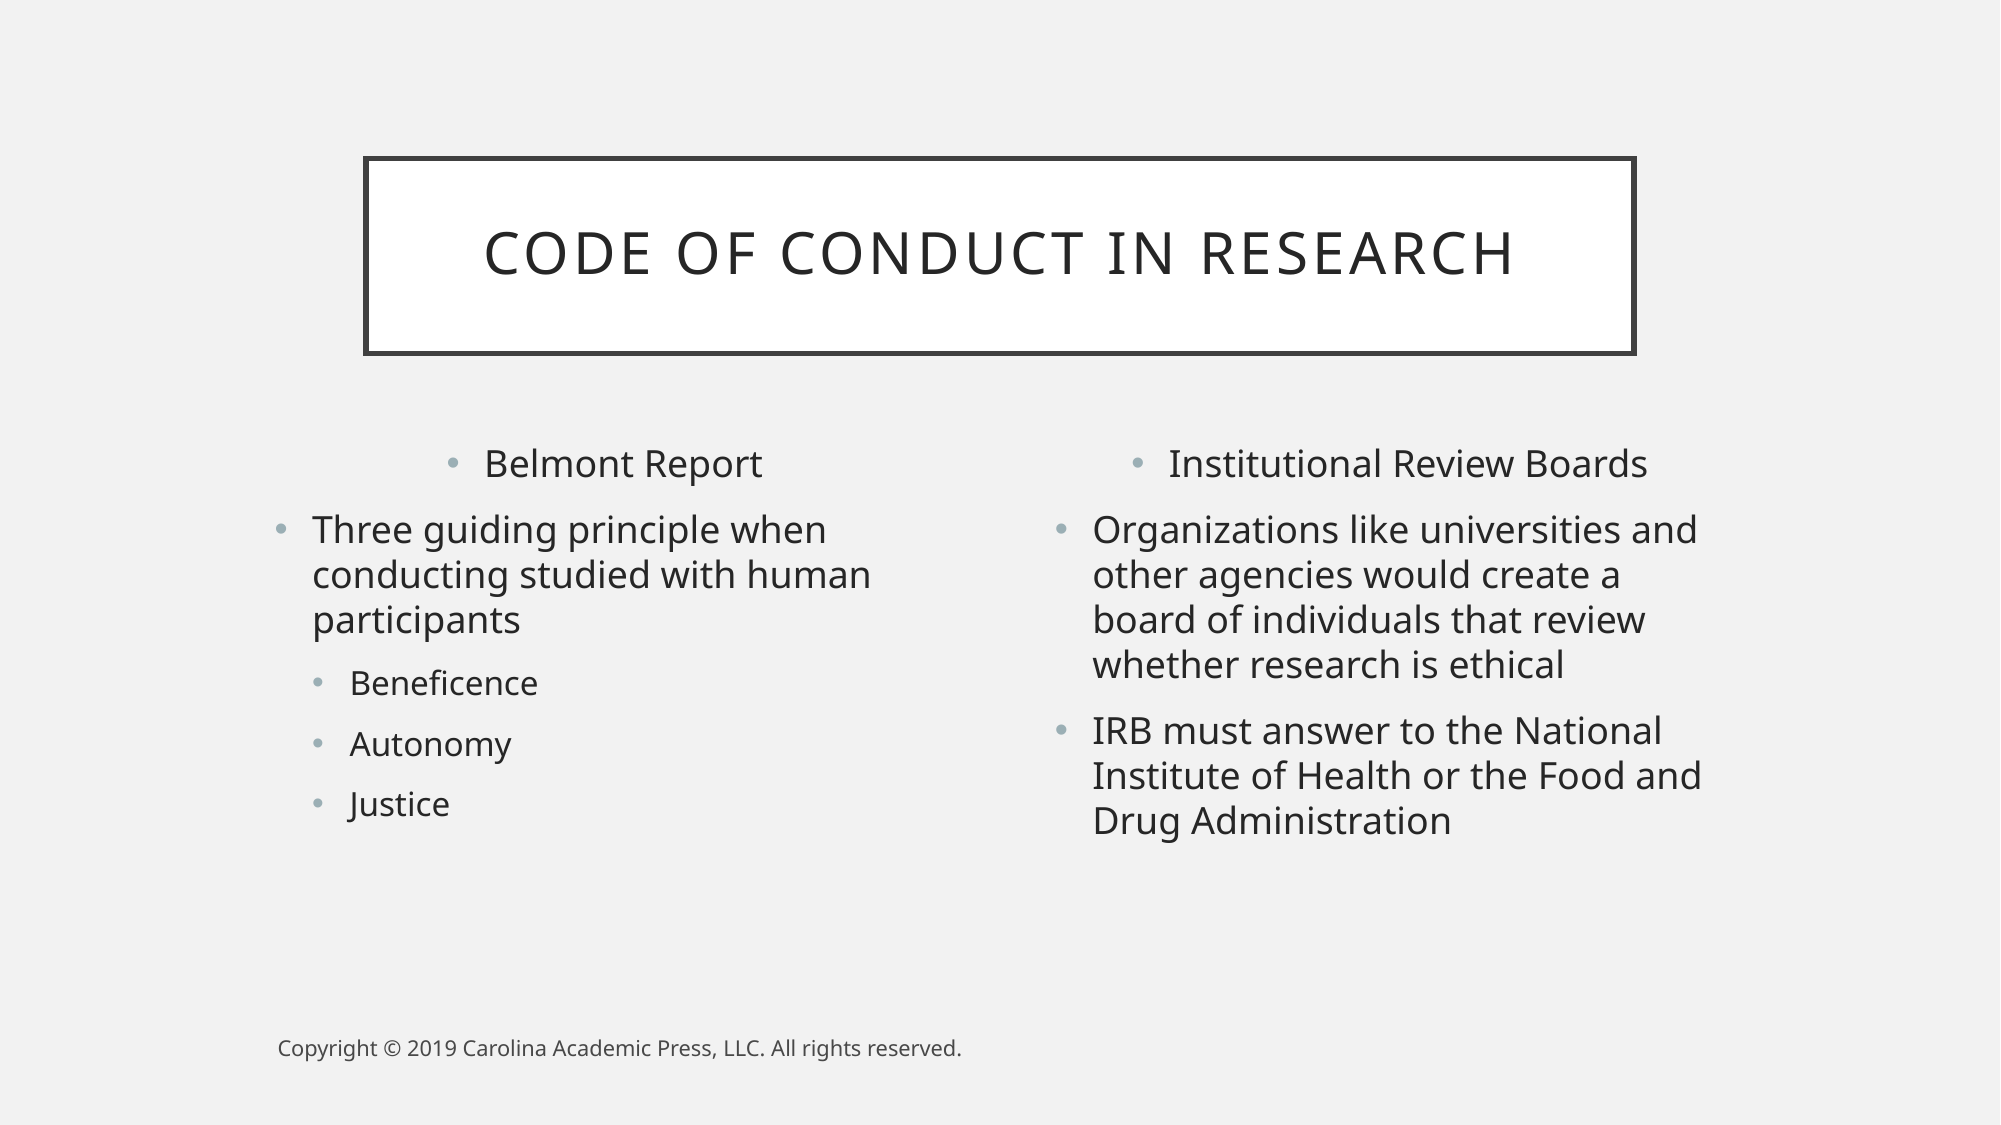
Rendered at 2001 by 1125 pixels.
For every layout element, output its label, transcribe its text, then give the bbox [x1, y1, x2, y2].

footer Copyright © 2019 Carolina Academic Press, LLC. All rights reserved. [262, 1023, 1231, 1076]
list Institutional Review Boards Organizations like universities and other agencies would create a board of individuals that review whether research is ethical IRB must answer to the National Institute of Health or the Food and Drug Administration [1039, 432, 1741, 942]
list Belmont Report Three guiding principle when conducting studied with human participants Beneficence Autonomy Justice [259, 432, 961, 942]
title Code of Conduct in research [363, 156, 1637, 356]
